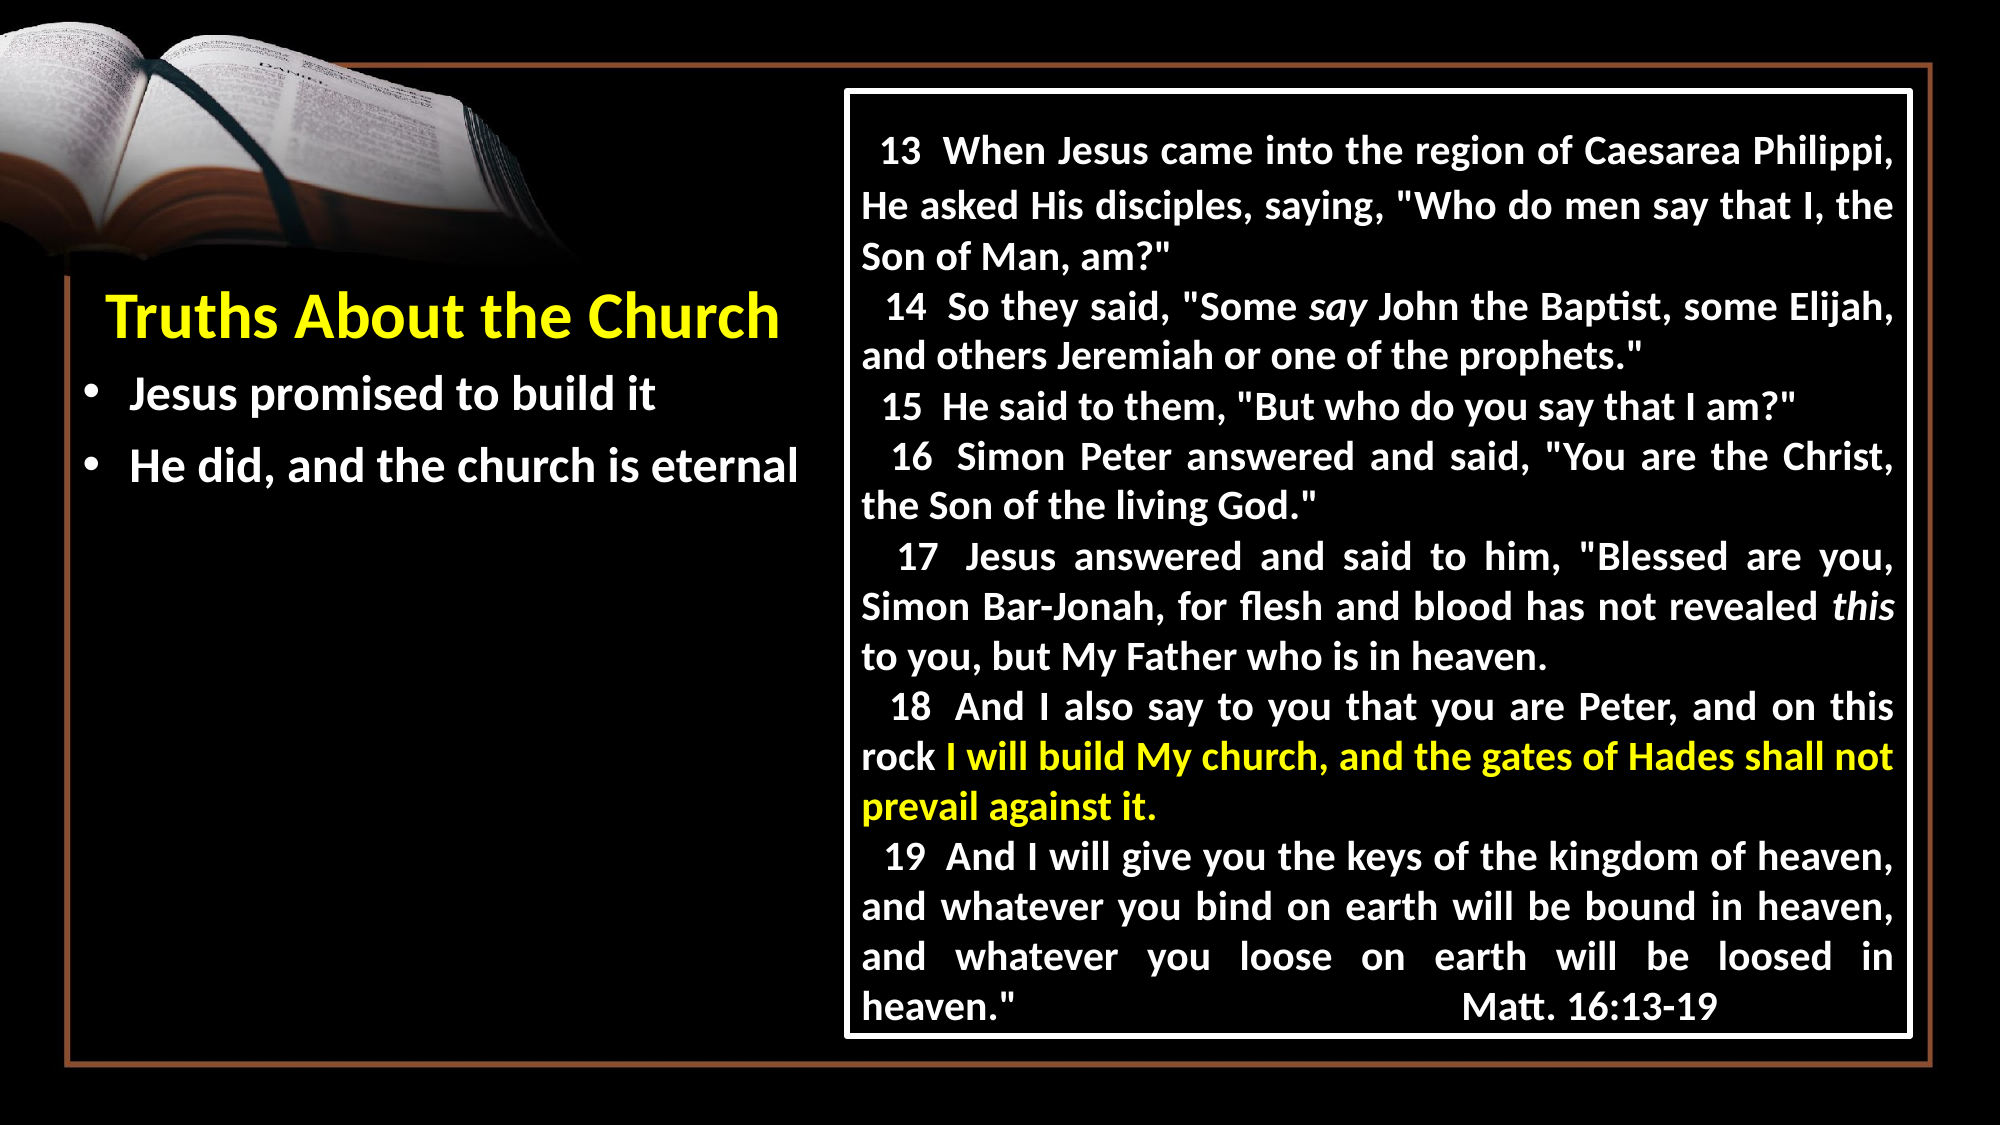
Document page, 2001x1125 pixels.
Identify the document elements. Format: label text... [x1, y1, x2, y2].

text_box Truths About the Church Jesus promised to build it He did, and the church is eternal [67, 264, 820, 501]
picture [0, 0, 2000, 1125]
text_box 13 When Jesus came into the region of Caesarea Philippi, He asked His disciples, saying, "Who do men say that I, the Son of Man, am?" 14 So they said, "Some say John the Baptist, some Elijah, and others Jeremiah or one of the prophets." 15 He said to them, "But who do you say that I am?" 16 Simon Peter answered and said, "You are the Christ, the Son of the living God." 17 Jesus answered and said to him, "Blessed are you, Simon Bar-Jonah, for flesh and blood has not revealed this to you, but My Father who is in heaven. 18 And I also say to you that you are Peter, and on this rock I will build My church, and the gates of Hades shall not prevail against it. 19 And I will give you the keys of the kingdom of heaven, and whatever you bind on earth will be bound in heaven, and whatever you loose on earth will be loosed in heaven." Matt. 16:13-19 [846, 90, 1910, 1036]
